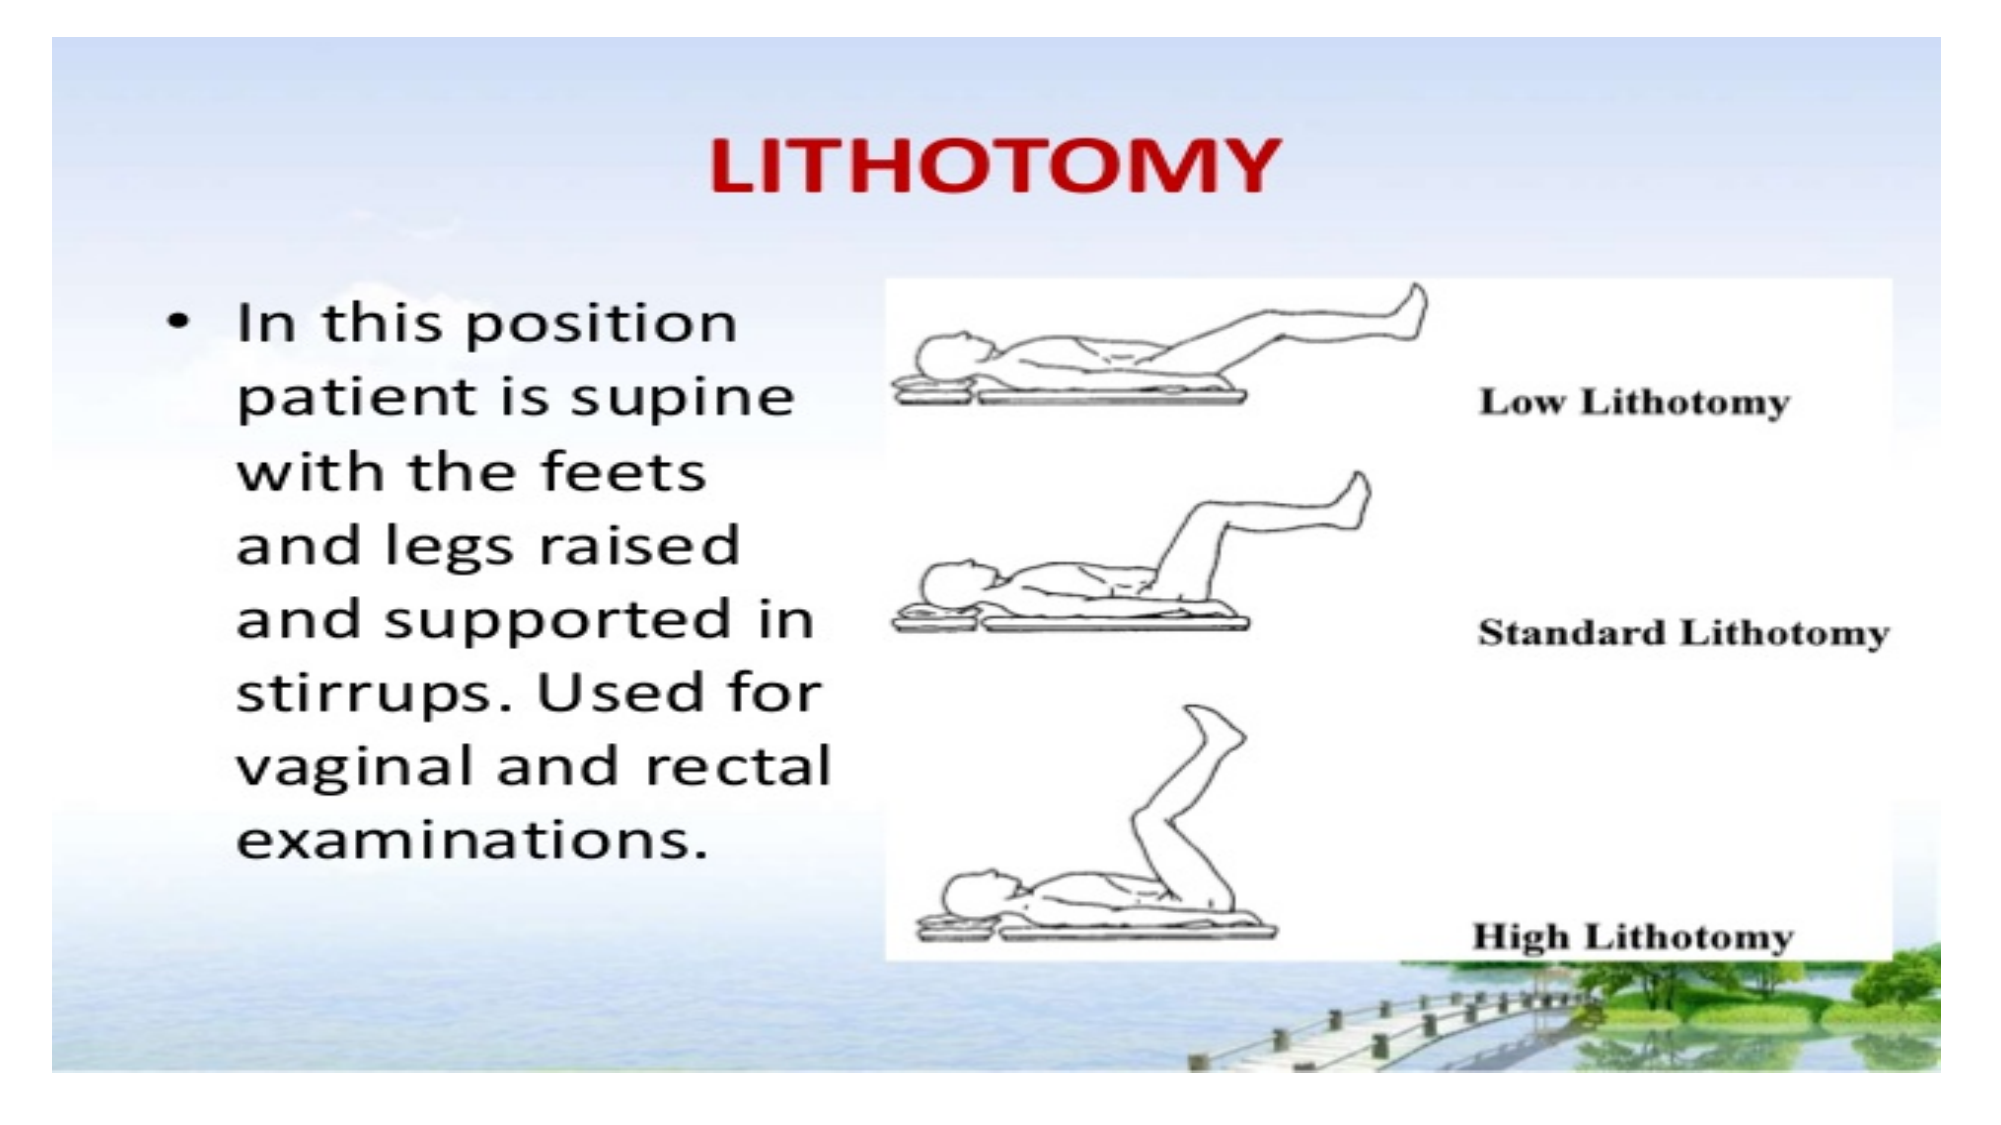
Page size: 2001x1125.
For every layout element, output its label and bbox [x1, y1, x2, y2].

picture [52, 37, 1941, 1073]
